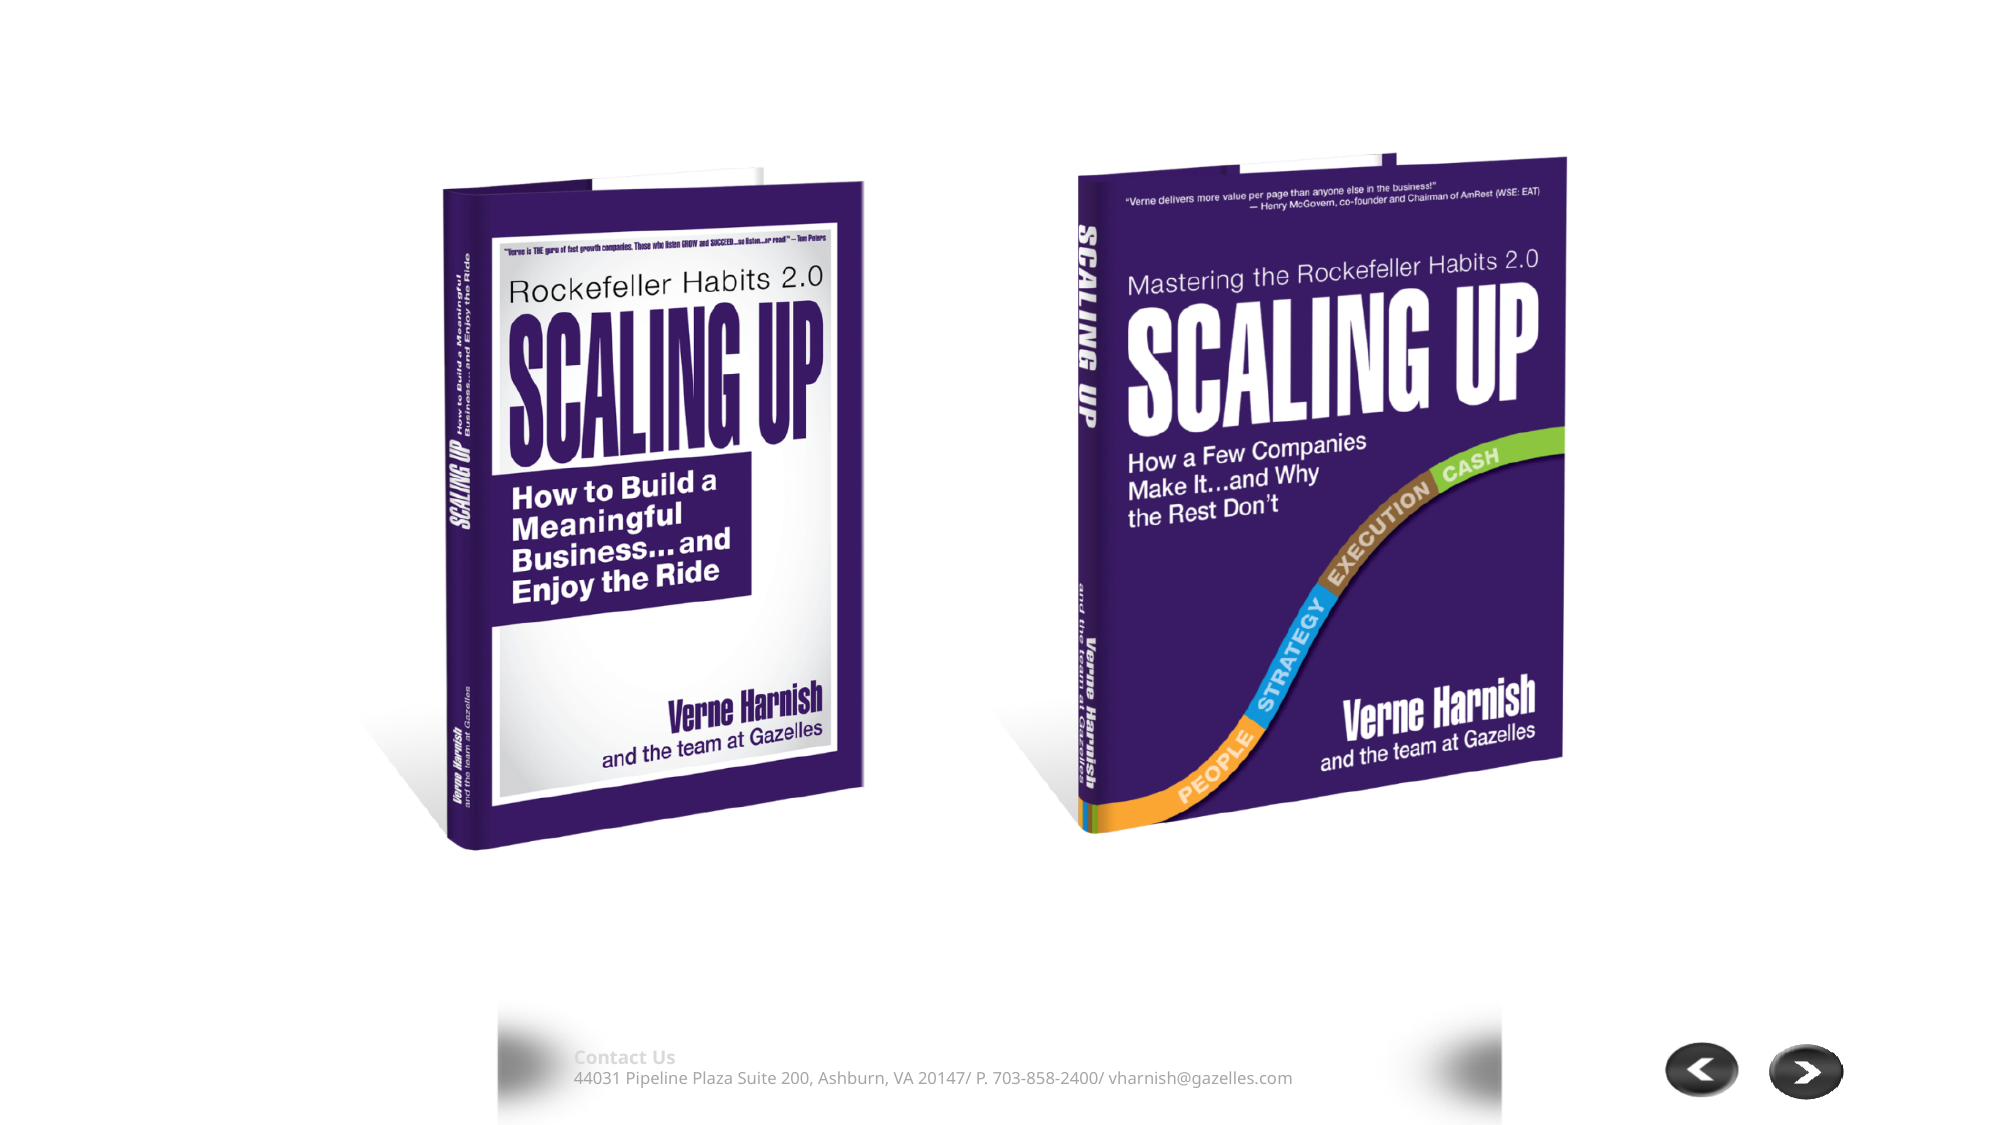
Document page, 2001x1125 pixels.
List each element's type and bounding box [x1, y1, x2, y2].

picture [306, 149, 886, 859]
picture [1767, 1041, 1848, 1101]
picture [1662, 1041, 1740, 1099]
picture [929, 21, 1609, 1125]
picture [482, 988, 647, 1125]
